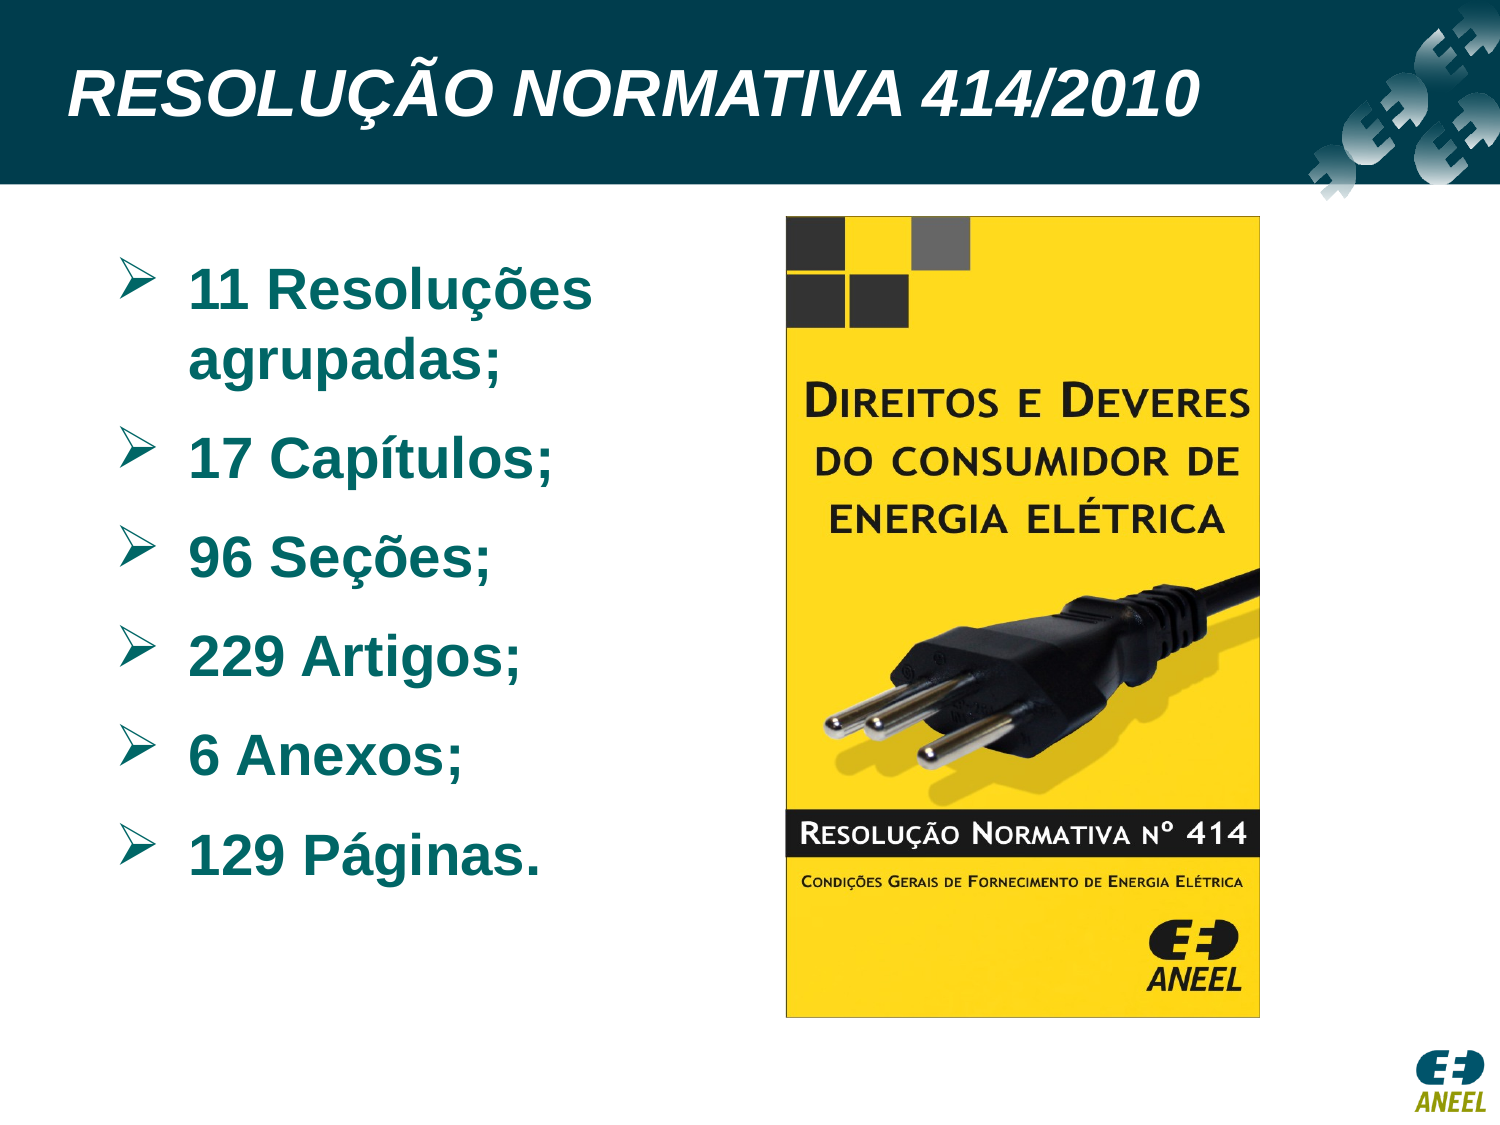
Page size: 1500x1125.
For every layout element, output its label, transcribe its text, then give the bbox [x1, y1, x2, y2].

picture [1414, 1050, 1486, 1112]
text_box 11 Resoluções agrupadas; 17 Capítulos; 96 Seções; 229 Artigos; 6 Anexos; 129 Páginas. [100, 243, 762, 894]
picture [785, 216, 1261, 1018]
text_box RESOLUÇÃO NORMATIVA 414/2010 [53, 42, 1317, 138]
